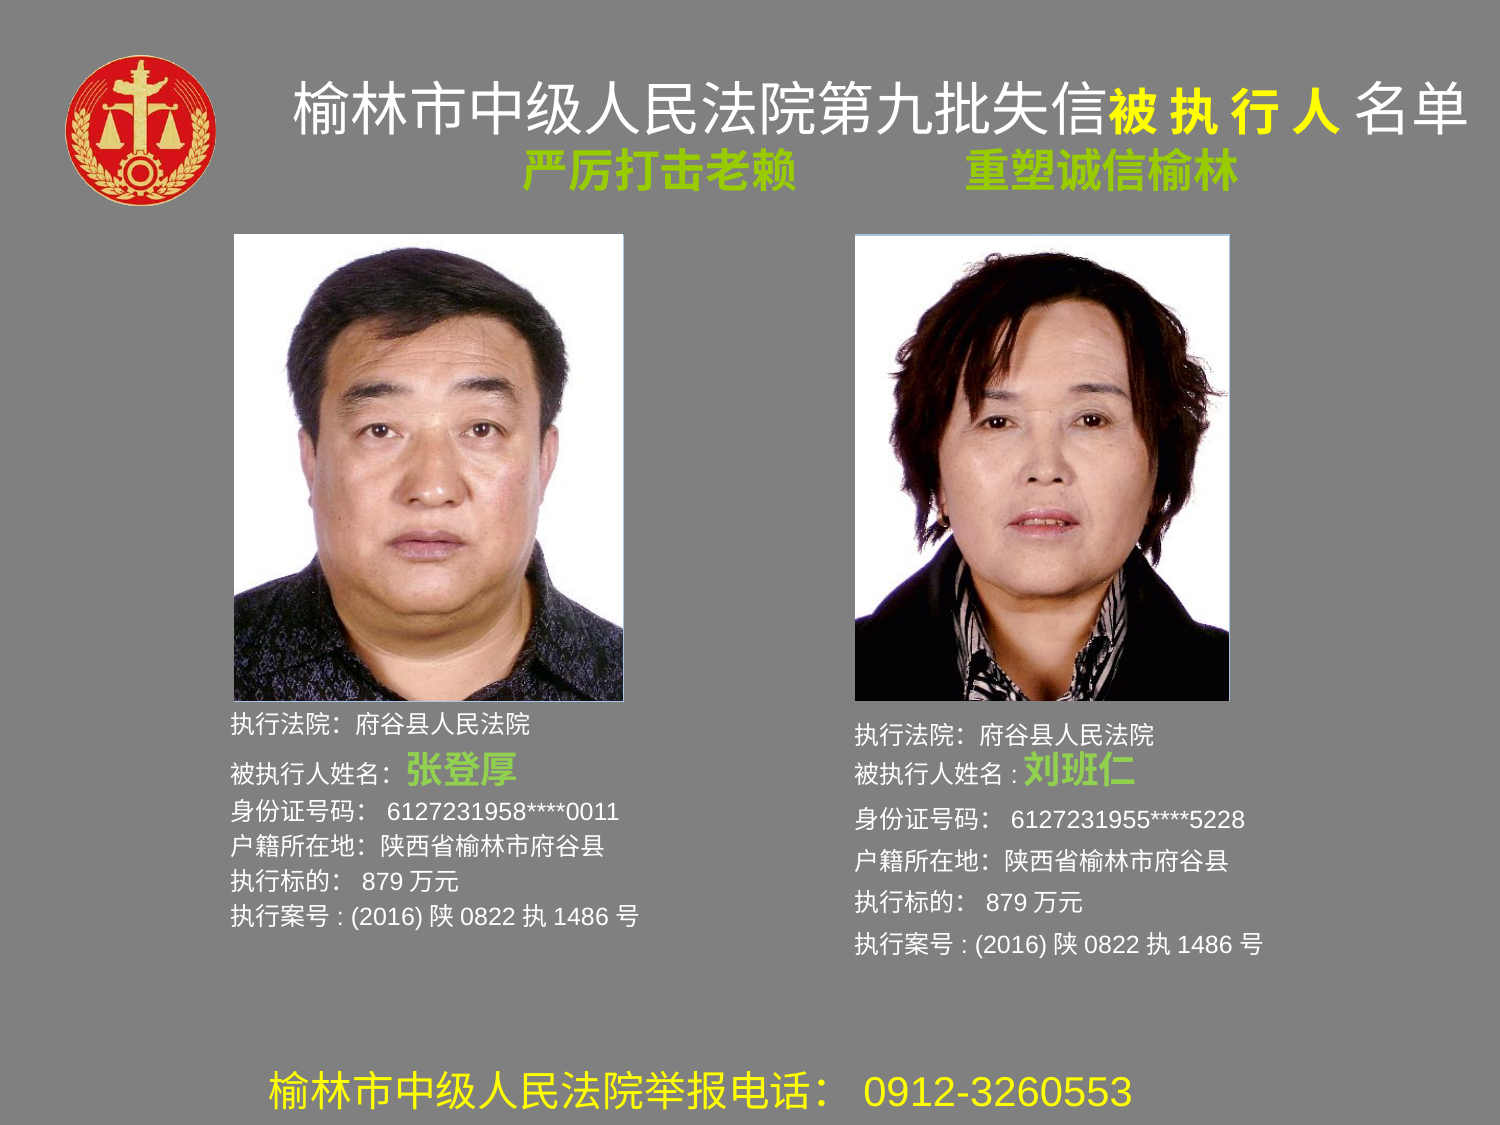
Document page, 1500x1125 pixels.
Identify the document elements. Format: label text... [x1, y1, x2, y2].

subtitle 执行法院：府谷县人民法院 被执行人姓名：张登厚 身份证号码：6127231958****0011 户籍所在地：陕西省榆林市府谷县 执行标的：879万元 执行案号: (2016)陕0822执1486号 [215, 700, 693, 1018]
text_box 榆林市中级人民法院举报电话：0912-3260553 [84, 1066, 1399, 1125]
text_box 执行法院：府谷县人民法院 被执行人姓名:刘班仁 身份证号码：6127231955****5228 户籍所在地：陕西省榆林市府谷县 执行标的：879万元 执行案号: (2016)陕0822执1486号 [840, 700, 1317, 1018]
picture [65, 55, 217, 206]
picture [234, 234, 624, 702]
title 榆林市中级人民法院第九批失信被 执 行 人 名单 严厉打击老赖 重塑诚信榆林 [261, 23, 1500, 246]
picture [855, 236, 1230, 702]
